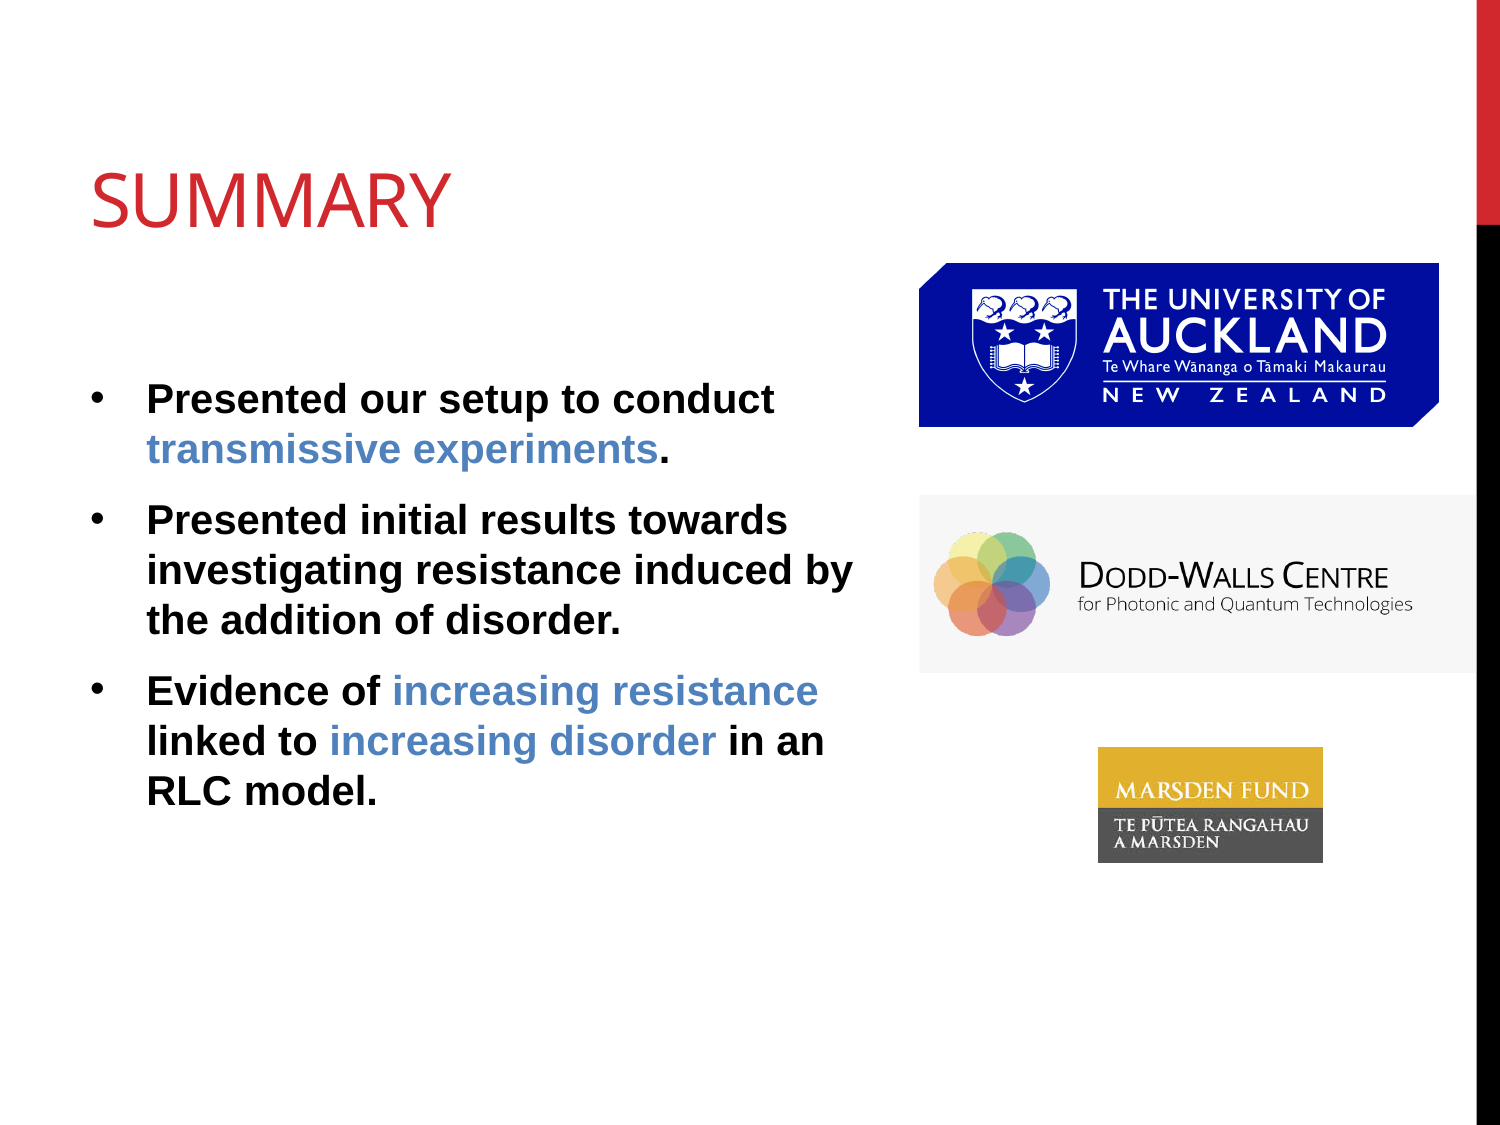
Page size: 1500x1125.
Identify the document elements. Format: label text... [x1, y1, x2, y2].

picture [918, 262, 1440, 428]
picture [918, 494, 1478, 674]
list Presented our setup to conduct transmissive experiments. Presented initial results towards investigating resistance induced by the addition of disorder. Evidence of increasing resistance linked to increasing disorder in an RLC model. [75, 364, 938, 1082]
picture [1098, 747, 1323, 864]
title Summary [75, 25, 1025, 250]
